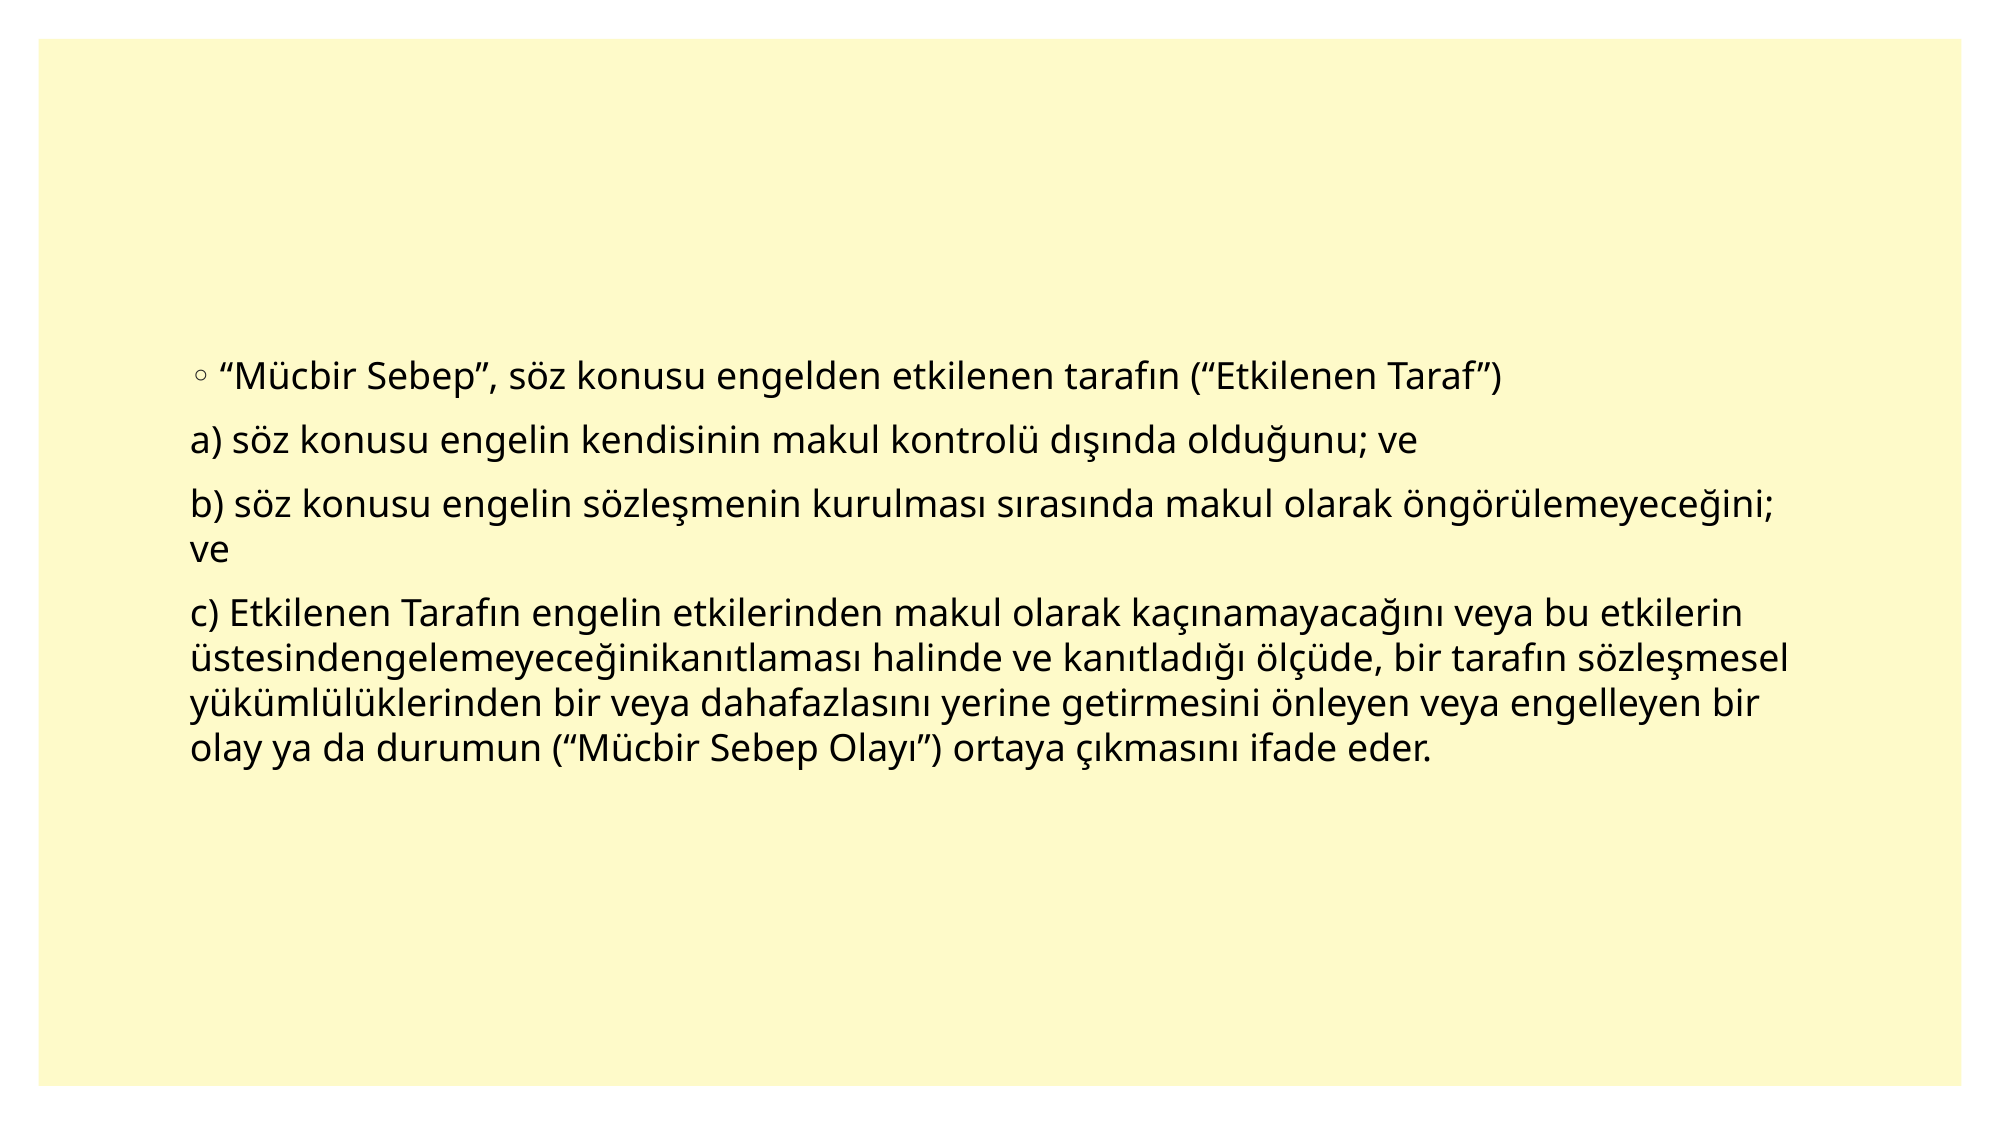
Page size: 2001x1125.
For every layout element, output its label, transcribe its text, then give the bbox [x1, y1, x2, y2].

list “Mücbir Sebep”, söz konusu engelden etkilenen tarafın (“Etkilenen Taraf”) a) söz konusu engelin kendisinin makul kontrolü dışında olduğunu; ve b) söz konusu engelin sözleşmenin kurulması sırasında makul olarak öngörülemeyeceğini; ve c) Etkilenen Tarafın engelin etkilerinden makul olarak kaçınamayacağını veya bu etkilerin üstesindengelemeyeceğinikanıtlaması halinde ve kanıtladığı ölçüde, bir tarafın sözleşmesel yükümlülüklerinden bir veya dahafazlasını yerine getirmesini önleyen veya engelleyen bir olay ya da durumun (“Mücbir Sebep Olayı”) ortaya çıkmasını ifade eder. [174, 345, 1825, 990]
